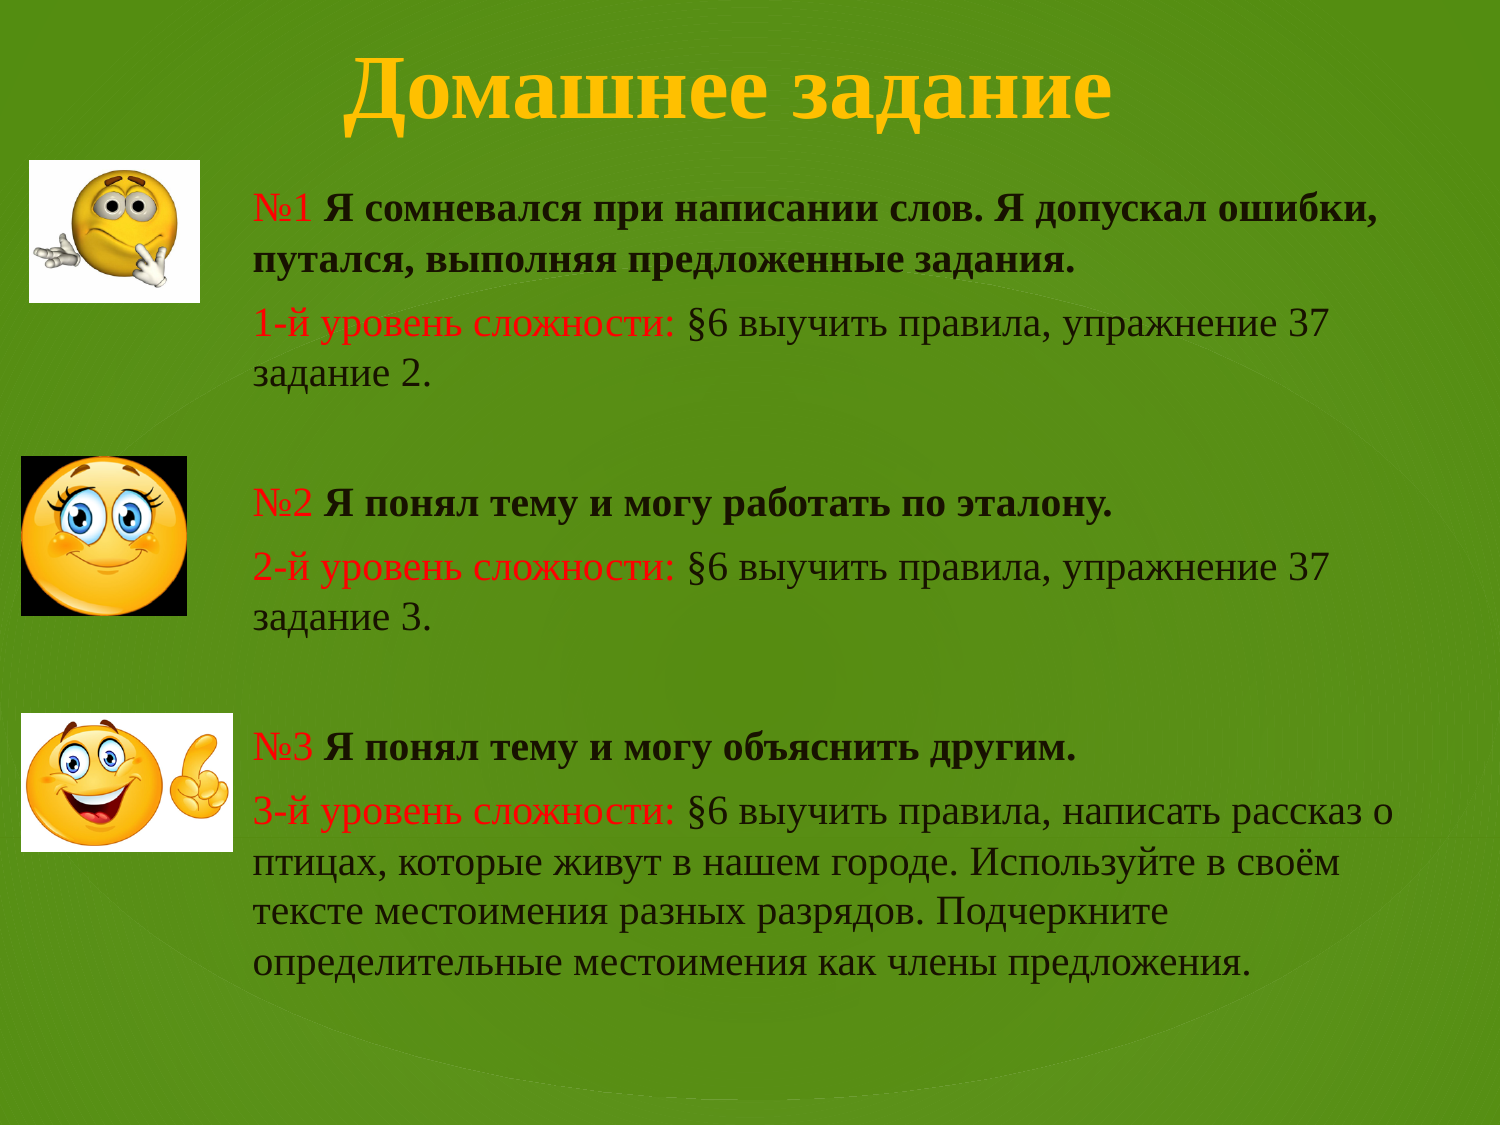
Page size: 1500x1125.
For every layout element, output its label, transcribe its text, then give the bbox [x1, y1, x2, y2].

list №1 Я сомневался при написании слов. Я допускал ошибки, путался, выполняя предложенные задания. 1-й уровень сложности: §6 выучить правила, упражнение 37 задание 2. №2 Я понял тему и могу работать по эталону. 2-й уровень сложности: §6 выучить правила, упражнение 37 задание 3. №3 Я понял тему и могу объяснить другим. 3-й уровень сложности: §6 выучить правила, написать рассказ о птицах, которые живут в нашем городе. Используйте в своём тексте местоимения разных разрядов. Подчеркните определительные местоимения как члены предложения. [230, 172, 1471, 1059]
picture [21, 455, 187, 616]
picture [21, 713, 234, 853]
title Домашнее задание [194, 19, 1264, 161]
picture [29, 160, 200, 303]
